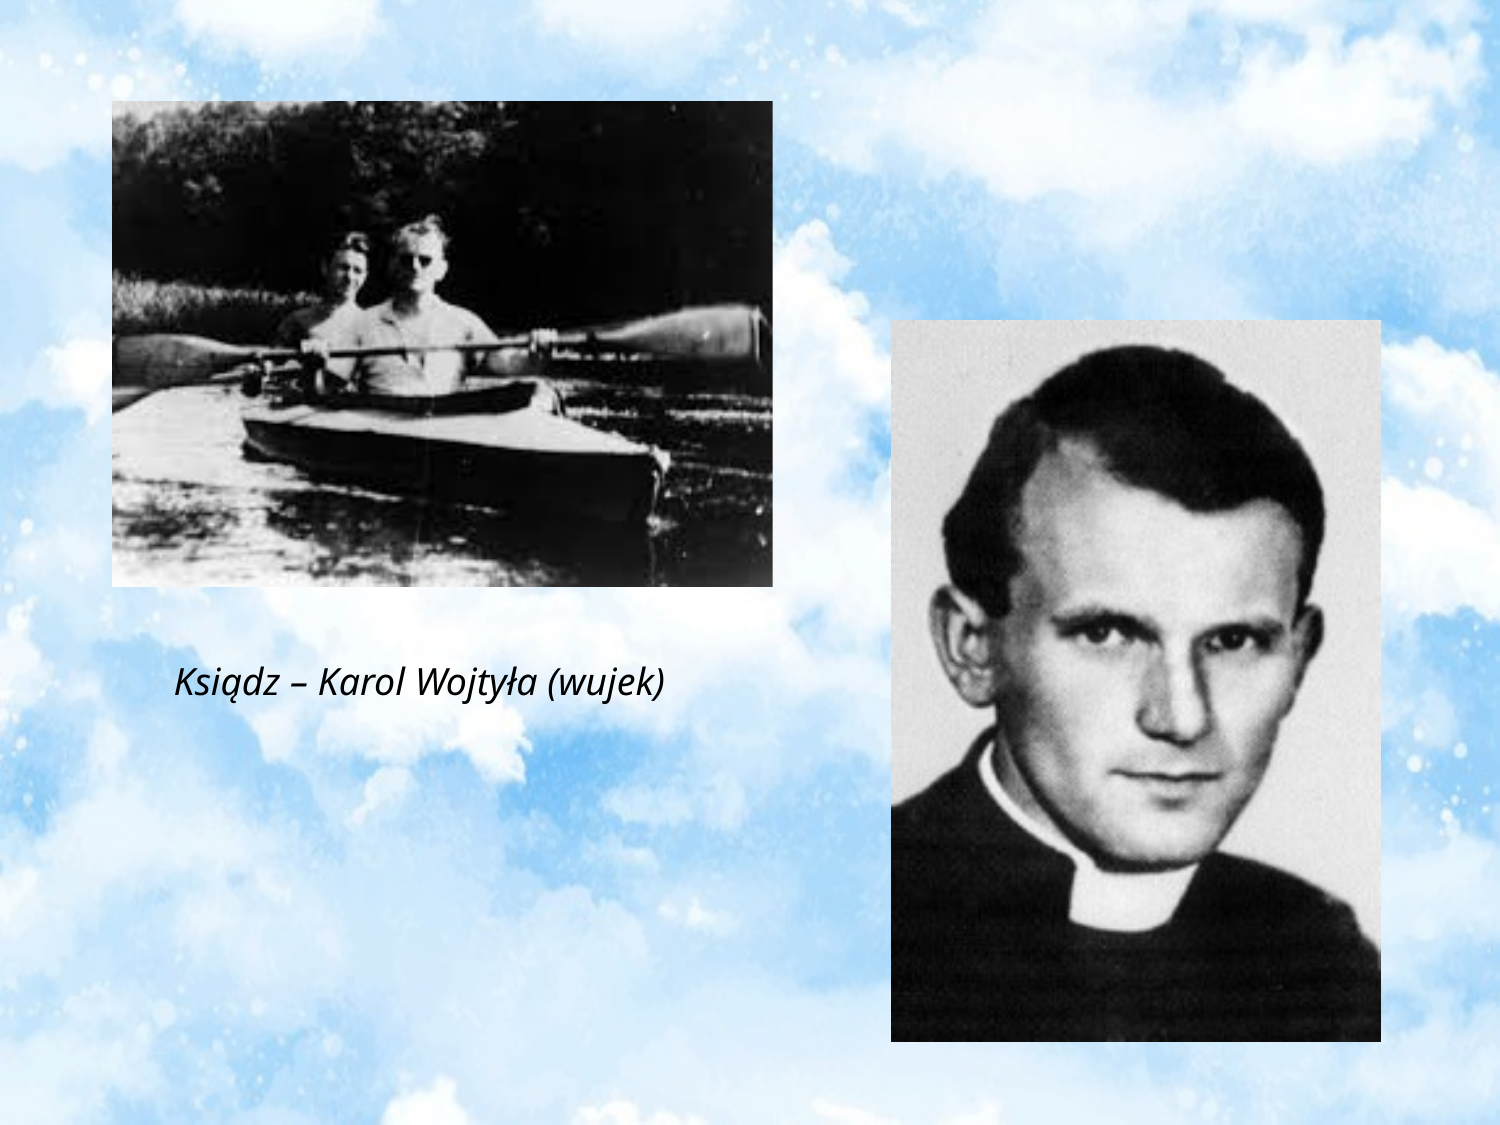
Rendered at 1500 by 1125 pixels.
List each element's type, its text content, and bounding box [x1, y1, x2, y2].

picture [0, 0, 1500, 1125]
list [111, 101, 773, 587]
text_box Ksiądz – Karol Wojtyła (wujek) [100, 650, 740, 711]
